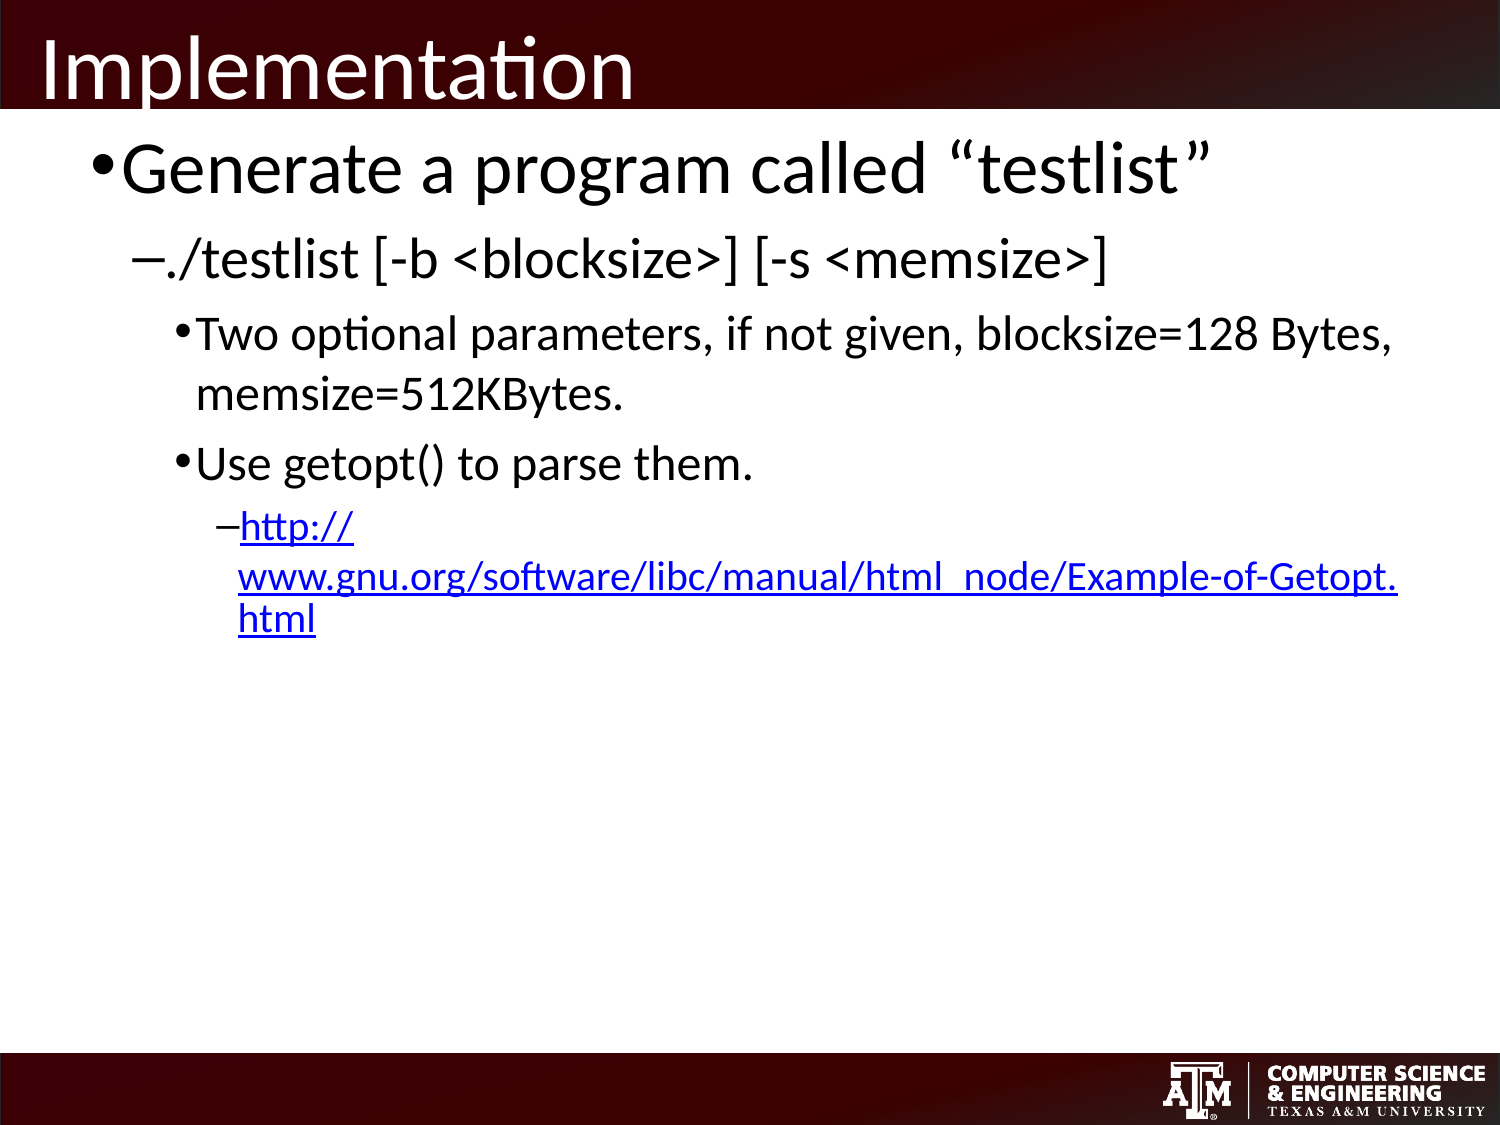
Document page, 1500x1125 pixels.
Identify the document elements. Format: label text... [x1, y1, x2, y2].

list Generate a program called “testlist” ./testlist [-b <blocksize>] [-s <memsize>] Two optional parameters, if not given, blocksize=128 Bytes, memsize=512KBytes. Use getopt() to parse them. http://www.gnu.org/software/libc/manual/html_node/Example-of-Getopt.html [75, 124, 1425, 988]
picture [0, 1053, 1500, 1125]
title Implementation [24, 2, 1467, 124]
picture [0, 0, 1500, 109]
